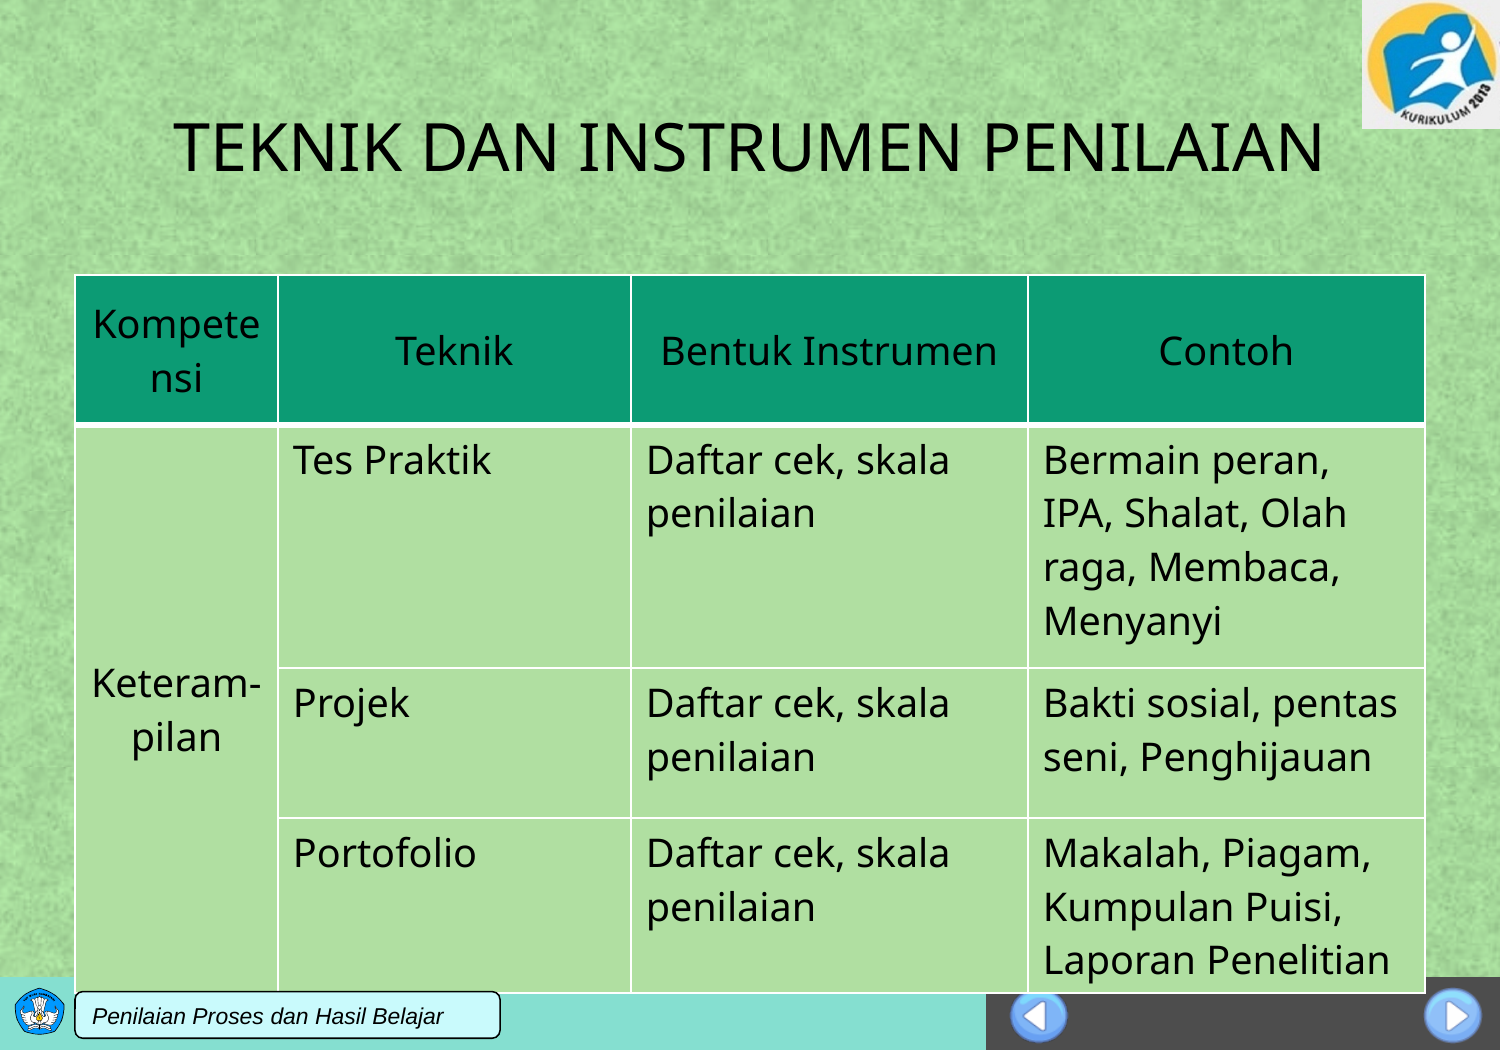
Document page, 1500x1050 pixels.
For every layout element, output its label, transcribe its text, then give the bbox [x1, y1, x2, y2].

table_header Teknik [279, 276, 630, 422]
table_cell Keteram-pilan [76, 428, 277, 992]
table_cell Projek [279, 669, 630, 817]
picture [1423, 987, 1483, 1044]
table_cell Portofolio [279, 819, 630, 992]
picture [1009, 994, 1069, 1044]
table_header Bentuk Instrumen [632, 276, 1027, 422]
table_header Contoh [1029, 276, 1424, 422]
picture [1362, 0, 1500, 129]
table_cell Daftar cek, skala penilaian [632, 428, 1027, 667]
table_cell Daftar cek, skala penilaian [632, 669, 1027, 817]
title TEKNIK DAN INSTRUMEN PENILAIAN [74, 78, 1426, 212]
table_header Kompetensi [76, 276, 277, 422]
text_box Penilaian Proses dan Hasil Belajar [74, 991, 501, 1039]
table_cell Makalah, Piagam, Kumpulan Puisi, Laporan Penelitian [1029, 819, 1424, 992]
table_cell Tes Praktik [279, 428, 630, 667]
table_cell Bermain peran, IPA, Shalat, Olah raga, Membaca, Menyanyi [1029, 428, 1424, 667]
table_cell Bakti sosial, pentas seni, Penghijauan [1029, 669, 1424, 817]
table_cell Daftar cek, skala penilaian [632, 819, 1027, 992]
